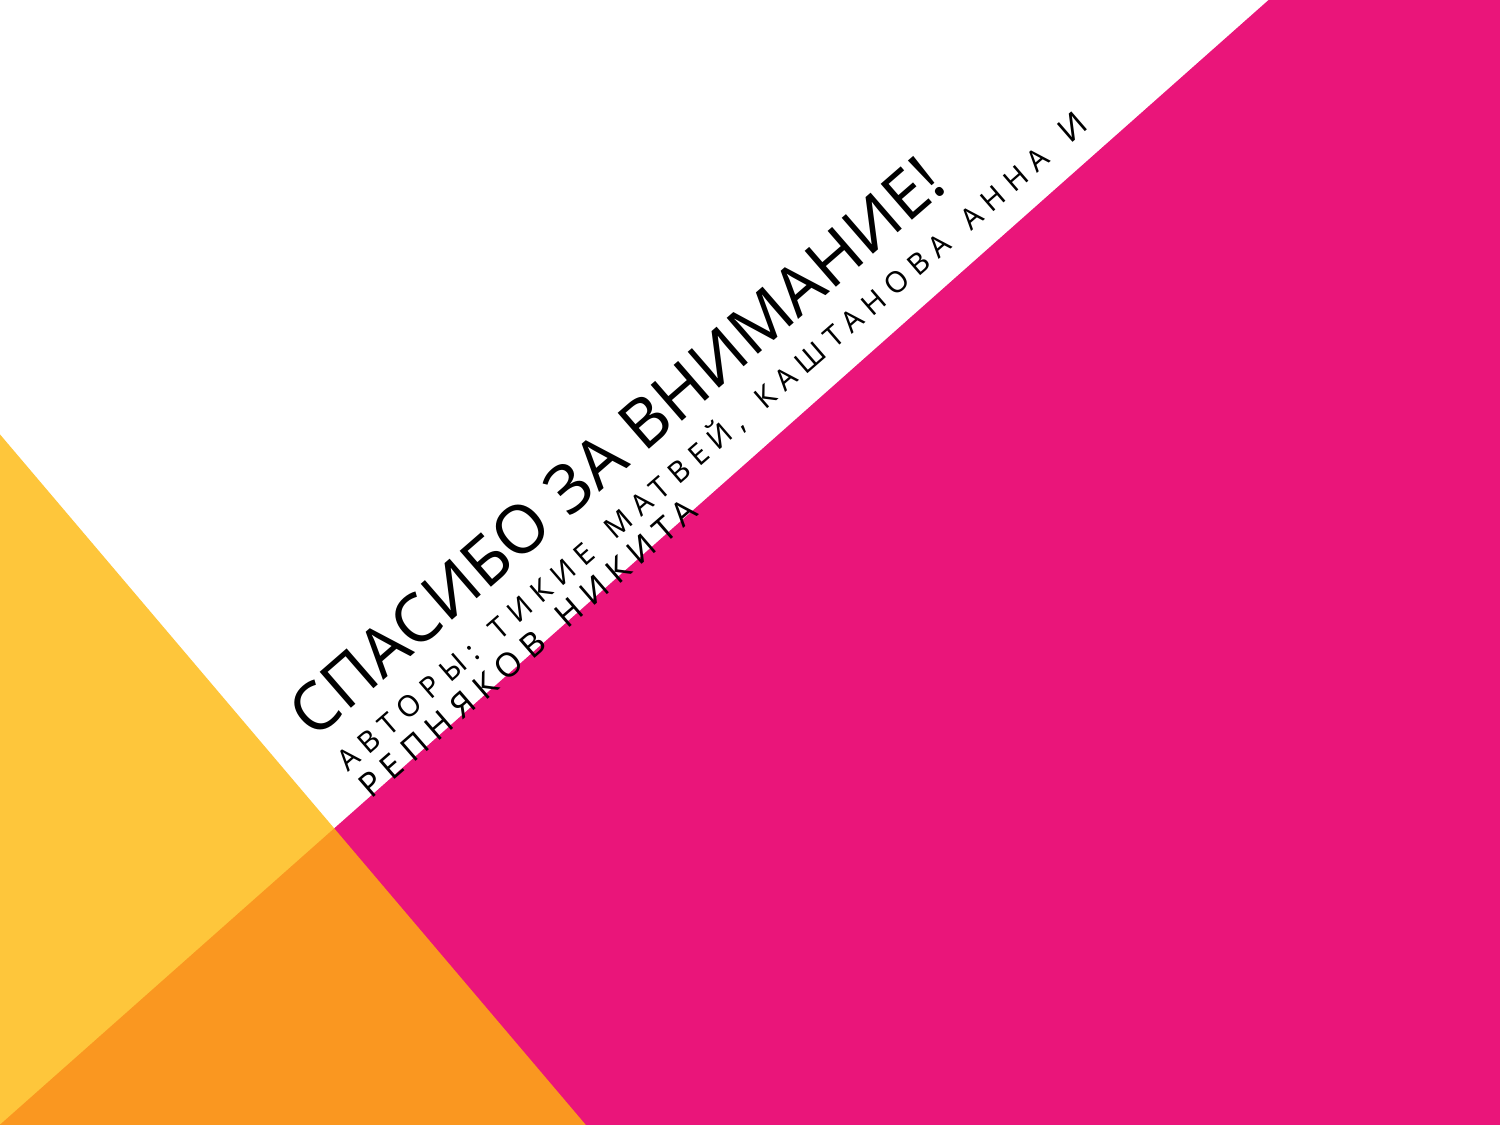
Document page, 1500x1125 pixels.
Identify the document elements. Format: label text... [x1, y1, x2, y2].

title Спасибо за внимание! [183, 3, 1009, 761]
list АВТОРЫ: ТИКИЕ МАТВЕЙ, КАШТАНОВА АННА И РЕПНЯКОВ НИКИТА [311, 53, 1156, 798]
